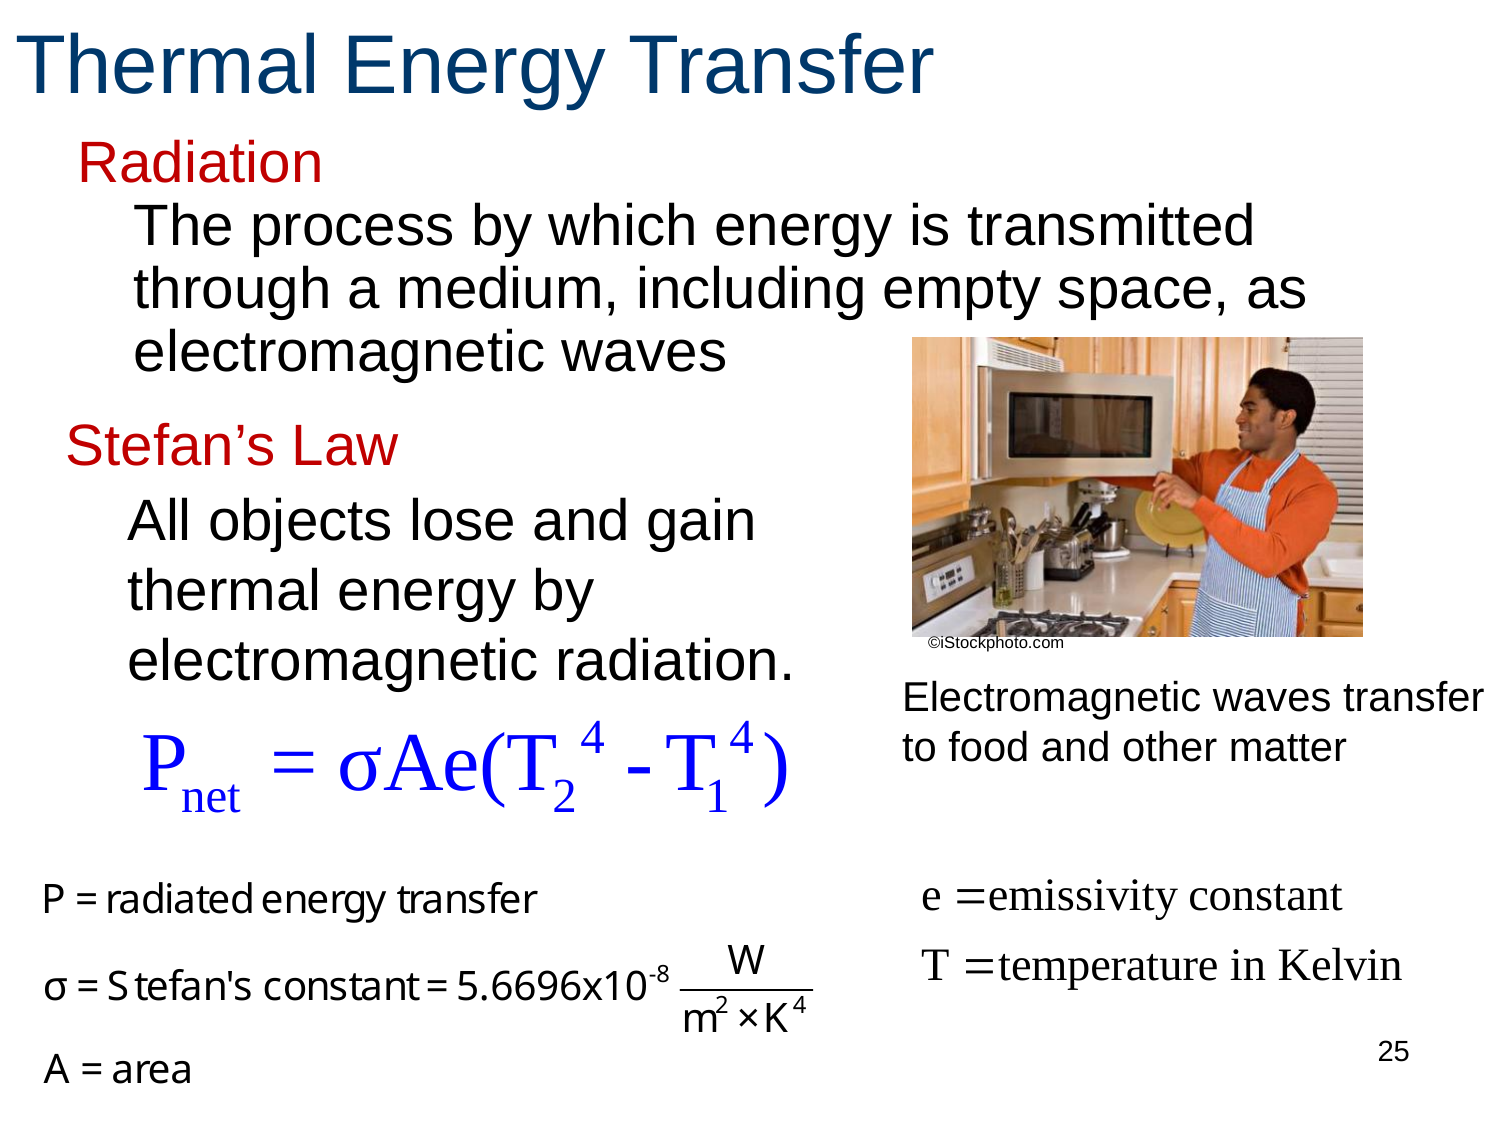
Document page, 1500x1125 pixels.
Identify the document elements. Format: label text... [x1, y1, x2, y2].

list Radiation The process by which energy is transmitted through a medium, including empty space, as electromagnetic waves [62, 125, 1400, 413]
text_box All objects lose and gain thermal energy by electromagnetic radiation. [112, 474, 988, 700]
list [914, 867, 1423, 1001]
slide_number 25 [1074, 1024, 1426, 1103]
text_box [37, 874, 821, 1093]
text_box ©iStockphoto.com [913, 644, 1085, 660]
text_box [128, 699, 808, 833]
picture [912, 337, 1363, 637]
text_box Stefan’s Law [50, 399, 414, 485]
text_box Electromagnetic waves transfer to food and other matter [887, 662, 1500, 828]
title Thermal Energy Transfer [0, 0, 1113, 121]
